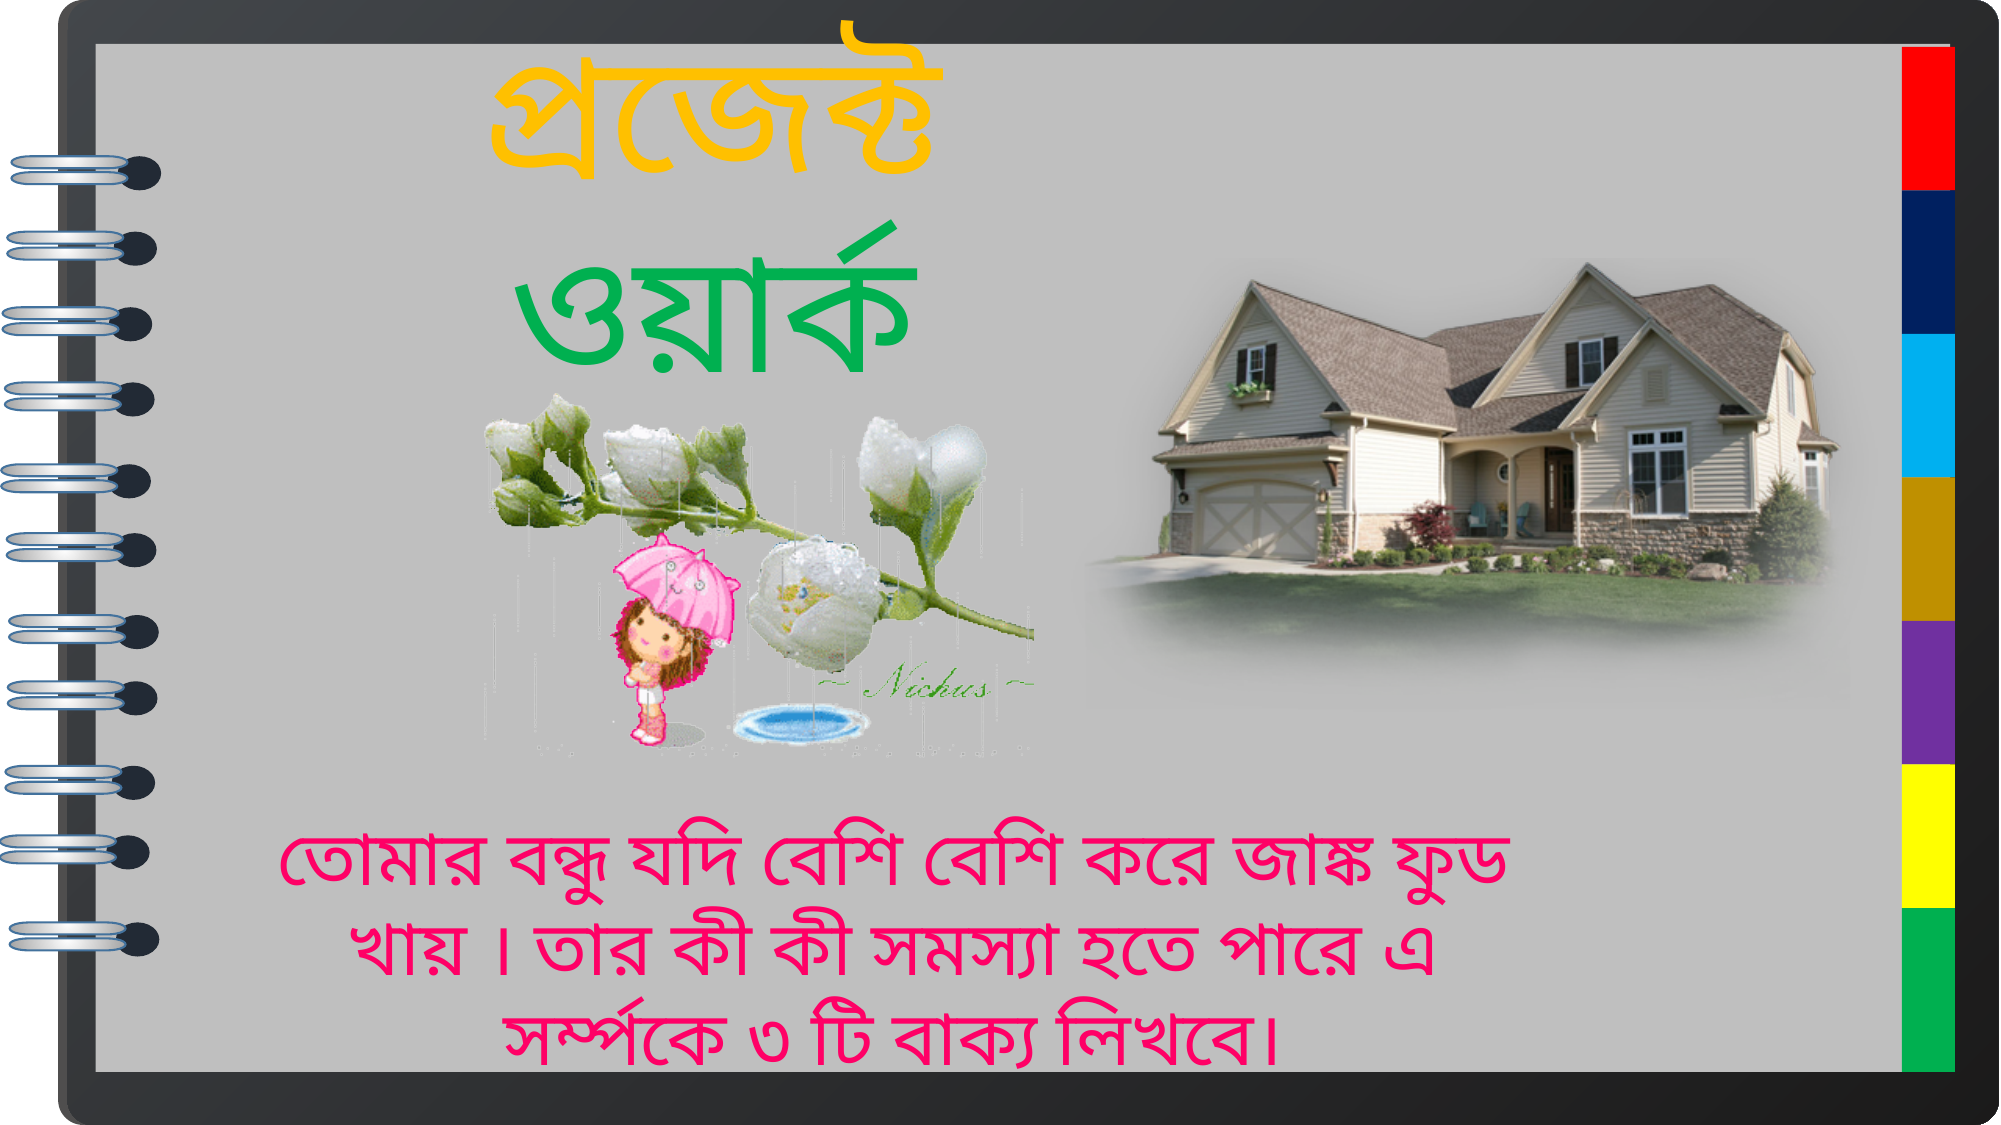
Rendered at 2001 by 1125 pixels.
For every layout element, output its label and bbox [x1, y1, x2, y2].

picture [408, 345, 1034, 762]
picture [1071, 258, 1878, 713]
text_box [0, 0, 1999, 1125]
